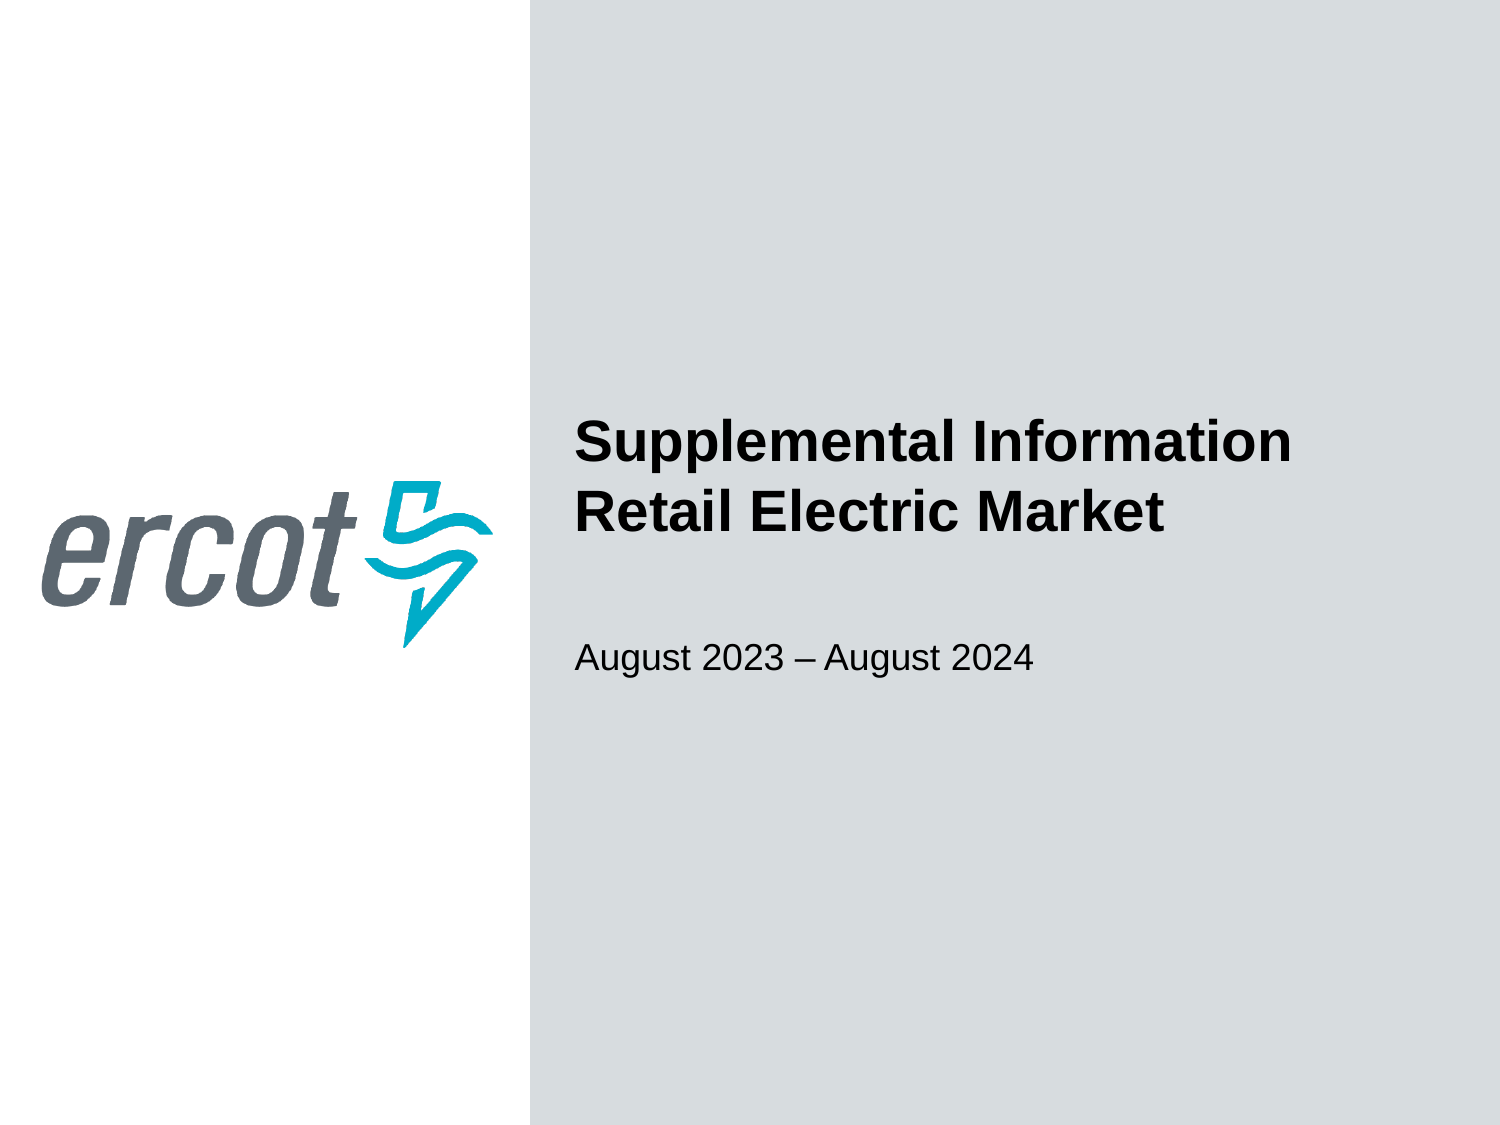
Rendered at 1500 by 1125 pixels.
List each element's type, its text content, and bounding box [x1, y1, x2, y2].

picture [32, 471, 501, 654]
text_box Supplemental Information Retail Electric Market August 2023 – August 2024 [559, 395, 1486, 686]
